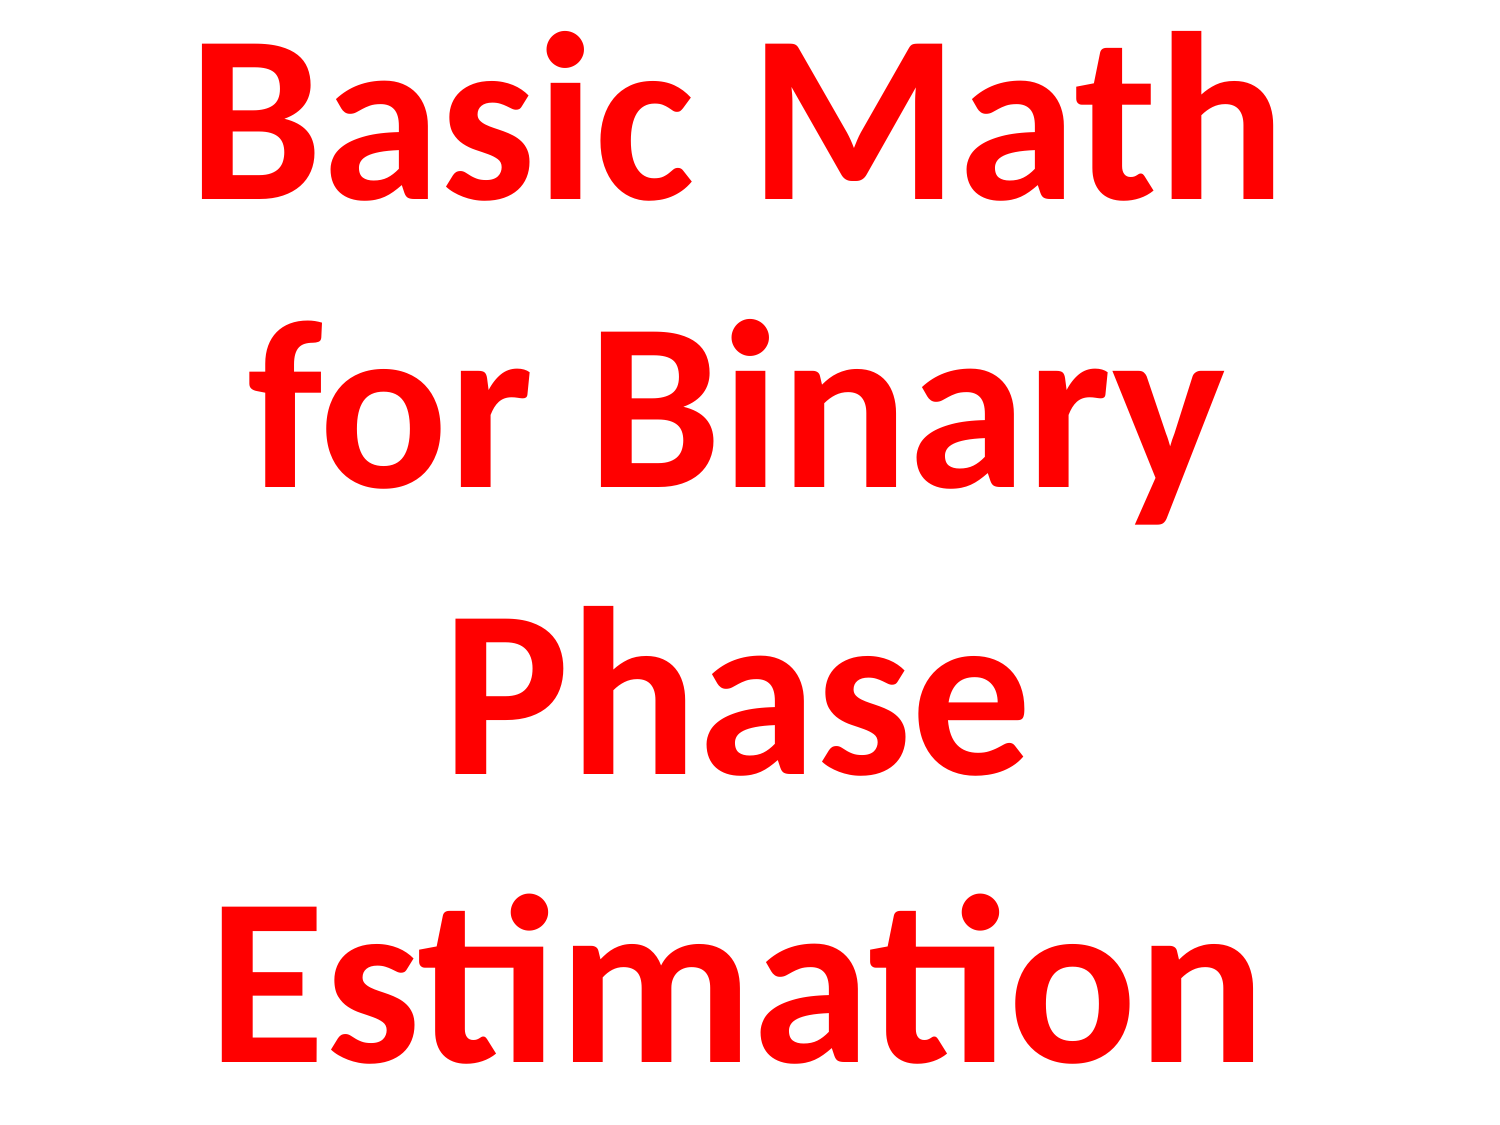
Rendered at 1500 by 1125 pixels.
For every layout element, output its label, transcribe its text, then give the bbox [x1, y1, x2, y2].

title Basic Math for Binary Phase Estimation [50, 45, 1425, 1025]
